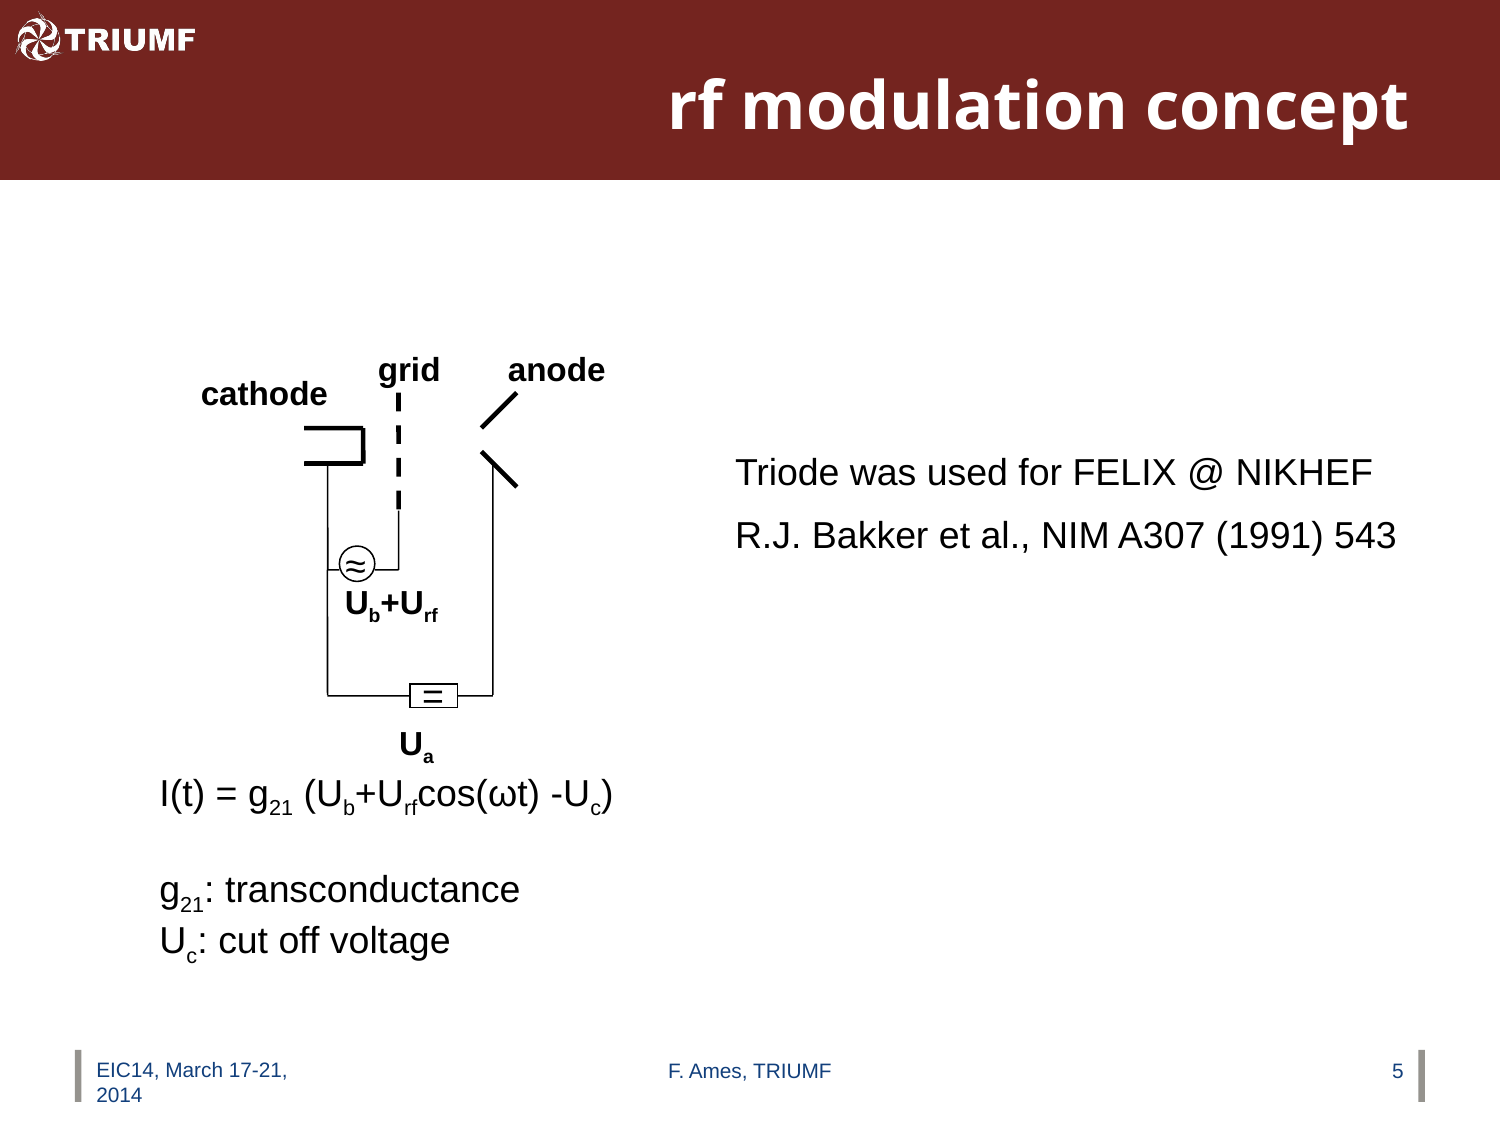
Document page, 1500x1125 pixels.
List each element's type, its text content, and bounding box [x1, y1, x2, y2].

text_box Ub+Urf [330, 573, 453, 634]
text_box Triode was used for FELIX @ NIKHEF R.J. Bakker et al., NIM A307 (1991) 543 [720, 440, 1500, 564]
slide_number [81, 1048, 314, 1125]
footer F. Ames, TRIUMF [337, 1049, 1163, 1125]
text_box anode [493, 340, 621, 396]
text_box grid [363, 340, 456, 396]
slide_number 5 [1182, 1049, 1419, 1125]
picture [15, 11, 195, 61]
text_box ≈ [330, 534, 402, 573]
text_box cathode [186, 364, 344, 420]
text_box I(t) = g21 (Ub+Urfcos(ωt) -Uc) g21: transconductance Uc: cut off voltage [144, 716, 629, 975]
text_box = [407, 664, 460, 716]
title rf modulation concept [74, 61, 1426, 162]
